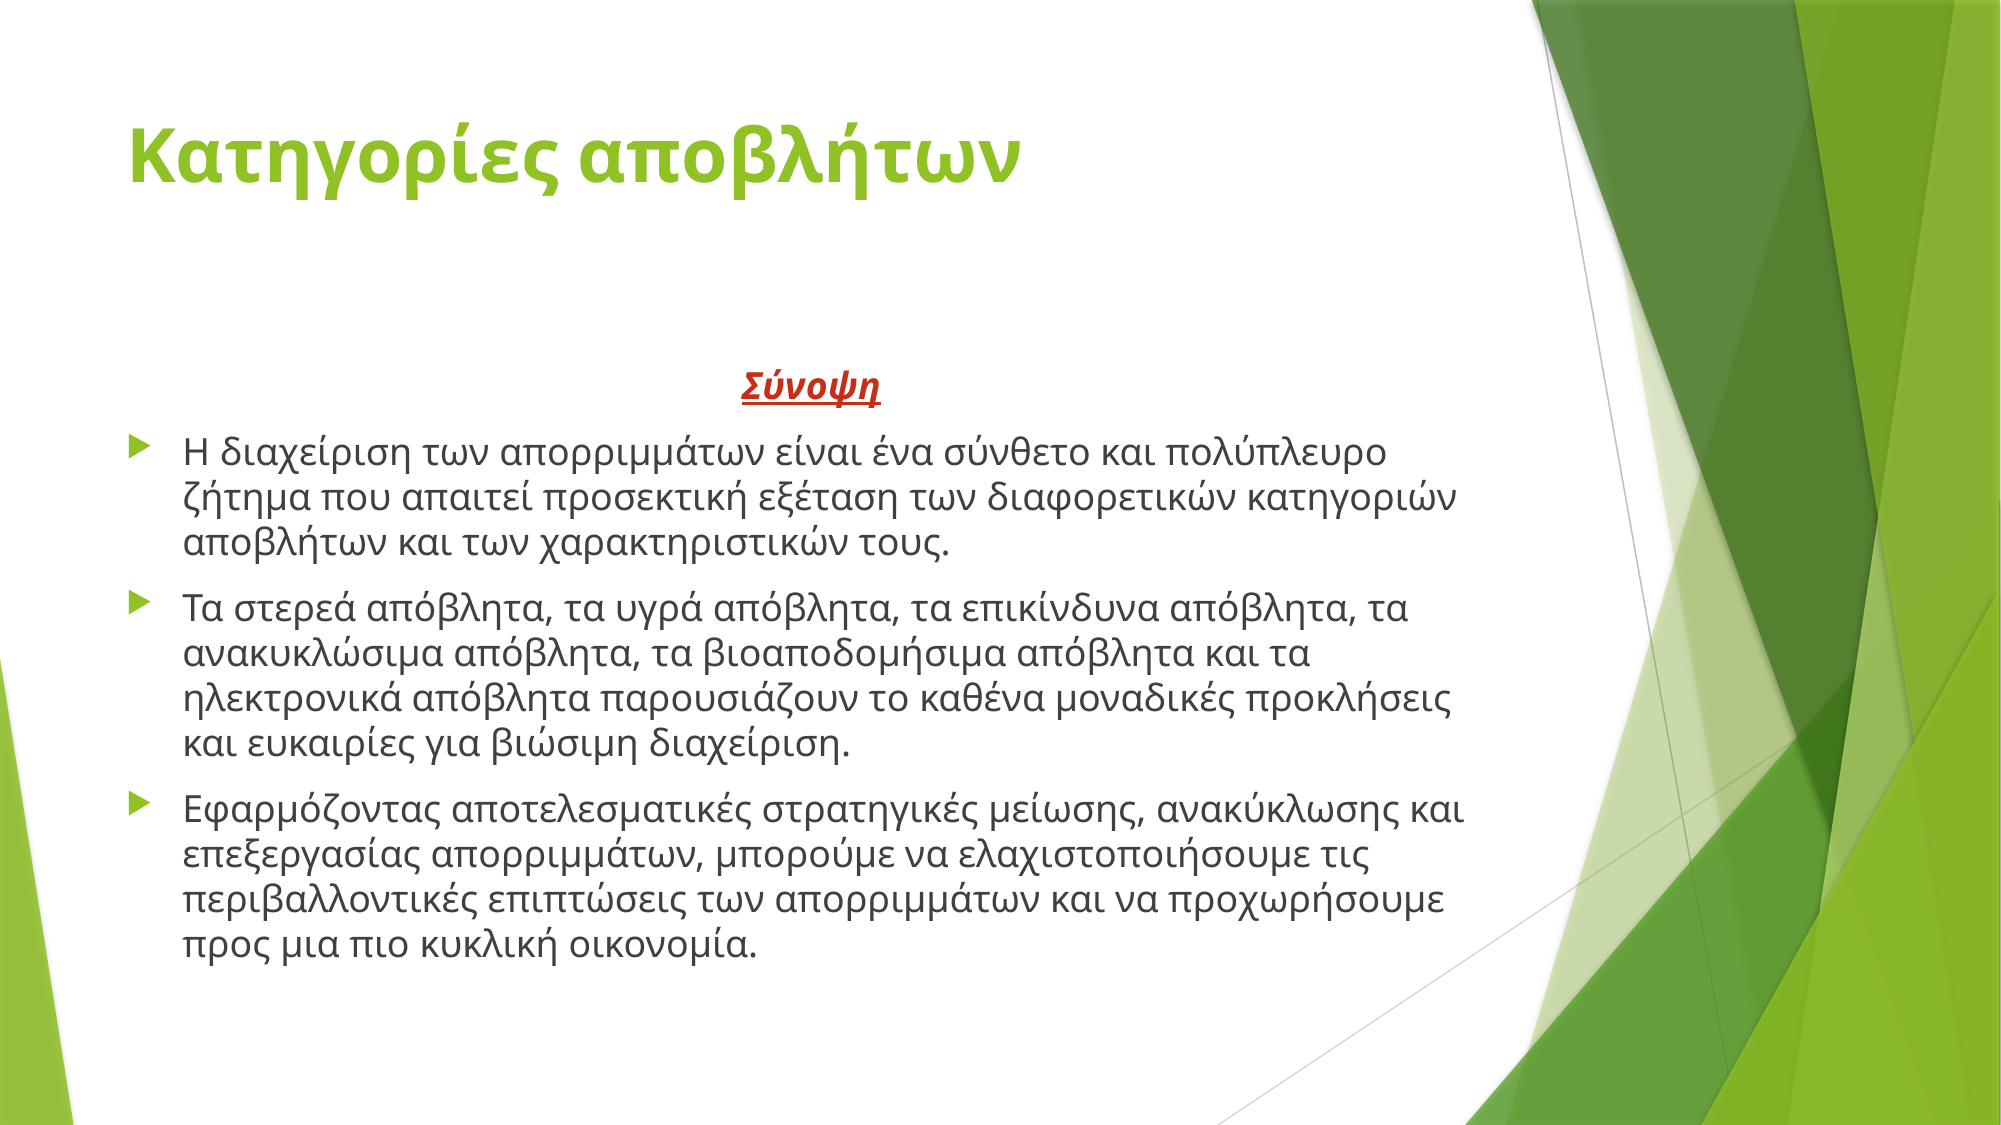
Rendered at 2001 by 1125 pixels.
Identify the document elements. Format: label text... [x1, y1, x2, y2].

list Σύνοψη Η διαχείριση των απορριμμάτων είναι ένα σύνθετο και πολύπλευρο ζήτημα που απαιτεί προσεκτική εξέταση των διαφορετικών κατηγοριών αποβλήτων και των χαρακτηριστικών τους. Τα στερεά απόβλητα, τα υγρά απόβλητα, τα επικίνδυνα απόβλητα, τα ανακυκλώσιμα απόβλητα, τα βιοαποδομήσιμα απόβλητα και τα ηλεκτρονικά απόβλητα παρουσιάζουν το καθένα μοναδικές προκλήσεις και ευκαιρίες για βιώσιμη διαχείριση. Εφαρμόζοντας αποτελεσματικές στρατηγικές μείωσης, ανακύκλωσης και επεξεργασίας απορριμμάτων, μπορούμε να ελαχιστοποιήσουμε τις περιβαλλοντικές επιπτώσεις των απορριμμάτων και να προχωρήσουμε προς μια πιο κυκλική οικονομία. [111, 354, 1522, 992]
title Κατηγορίες αποβλήτων [111, 99, 1522, 317]
